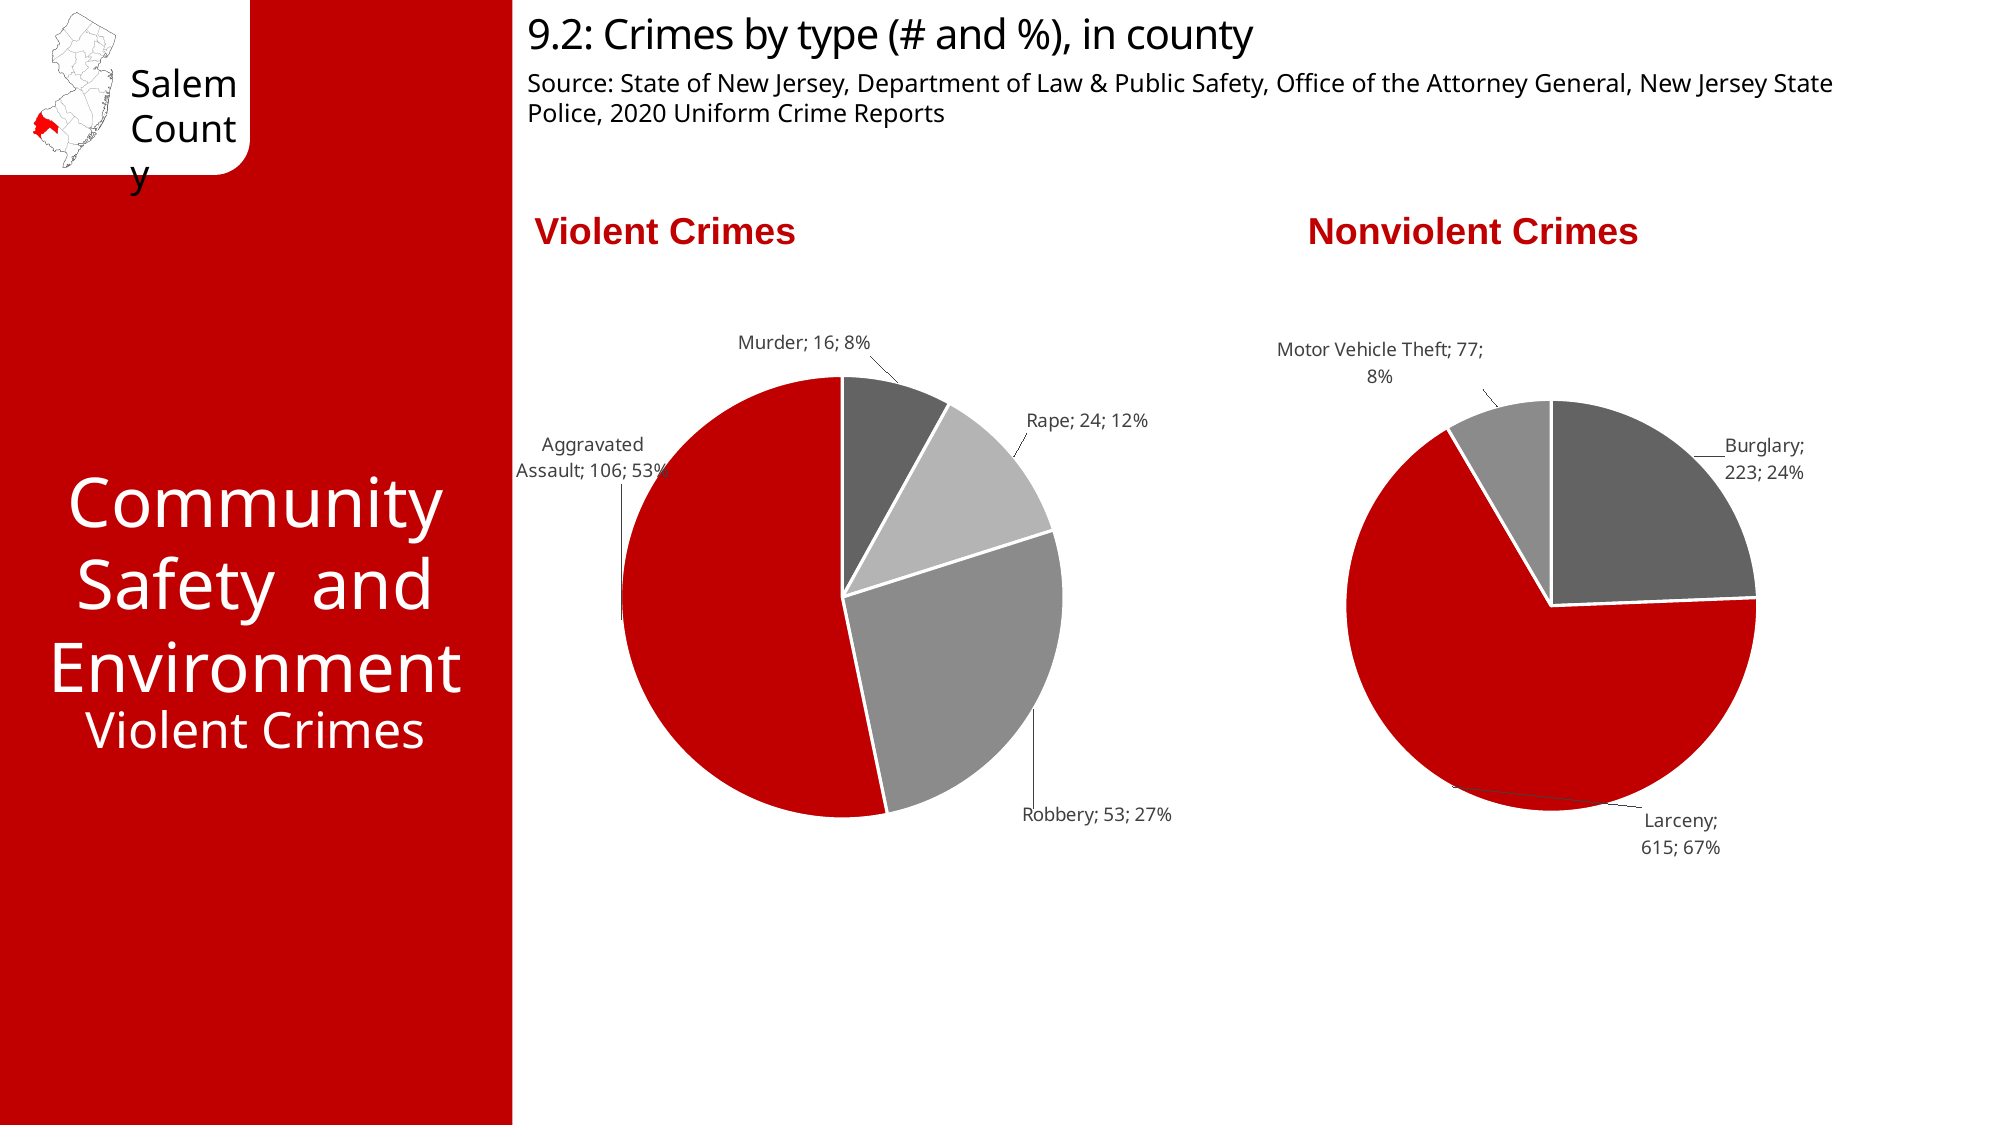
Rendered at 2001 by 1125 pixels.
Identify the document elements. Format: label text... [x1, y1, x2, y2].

text_box Violent Crimes [519, 199, 813, 263]
picture [33, 12, 116, 168]
text_box Source: State of New Jersey, Department of Law & Public Safety, Office of the Attorney General, New Jersey State Police, 2020 Uniform Crime Reports [512, 60, 1891, 135]
chart [449, 265, 1862, 869]
text_box Violent Crimes [0, 714, 444, 767]
text_box 9.2: Crimes by type (# and %), in county [512, 0, 1992, 65]
text_box Community Safety and Environment [0, 451, 444, 714]
text_box Nonviolent Crimes [1293, 199, 1538, 263]
